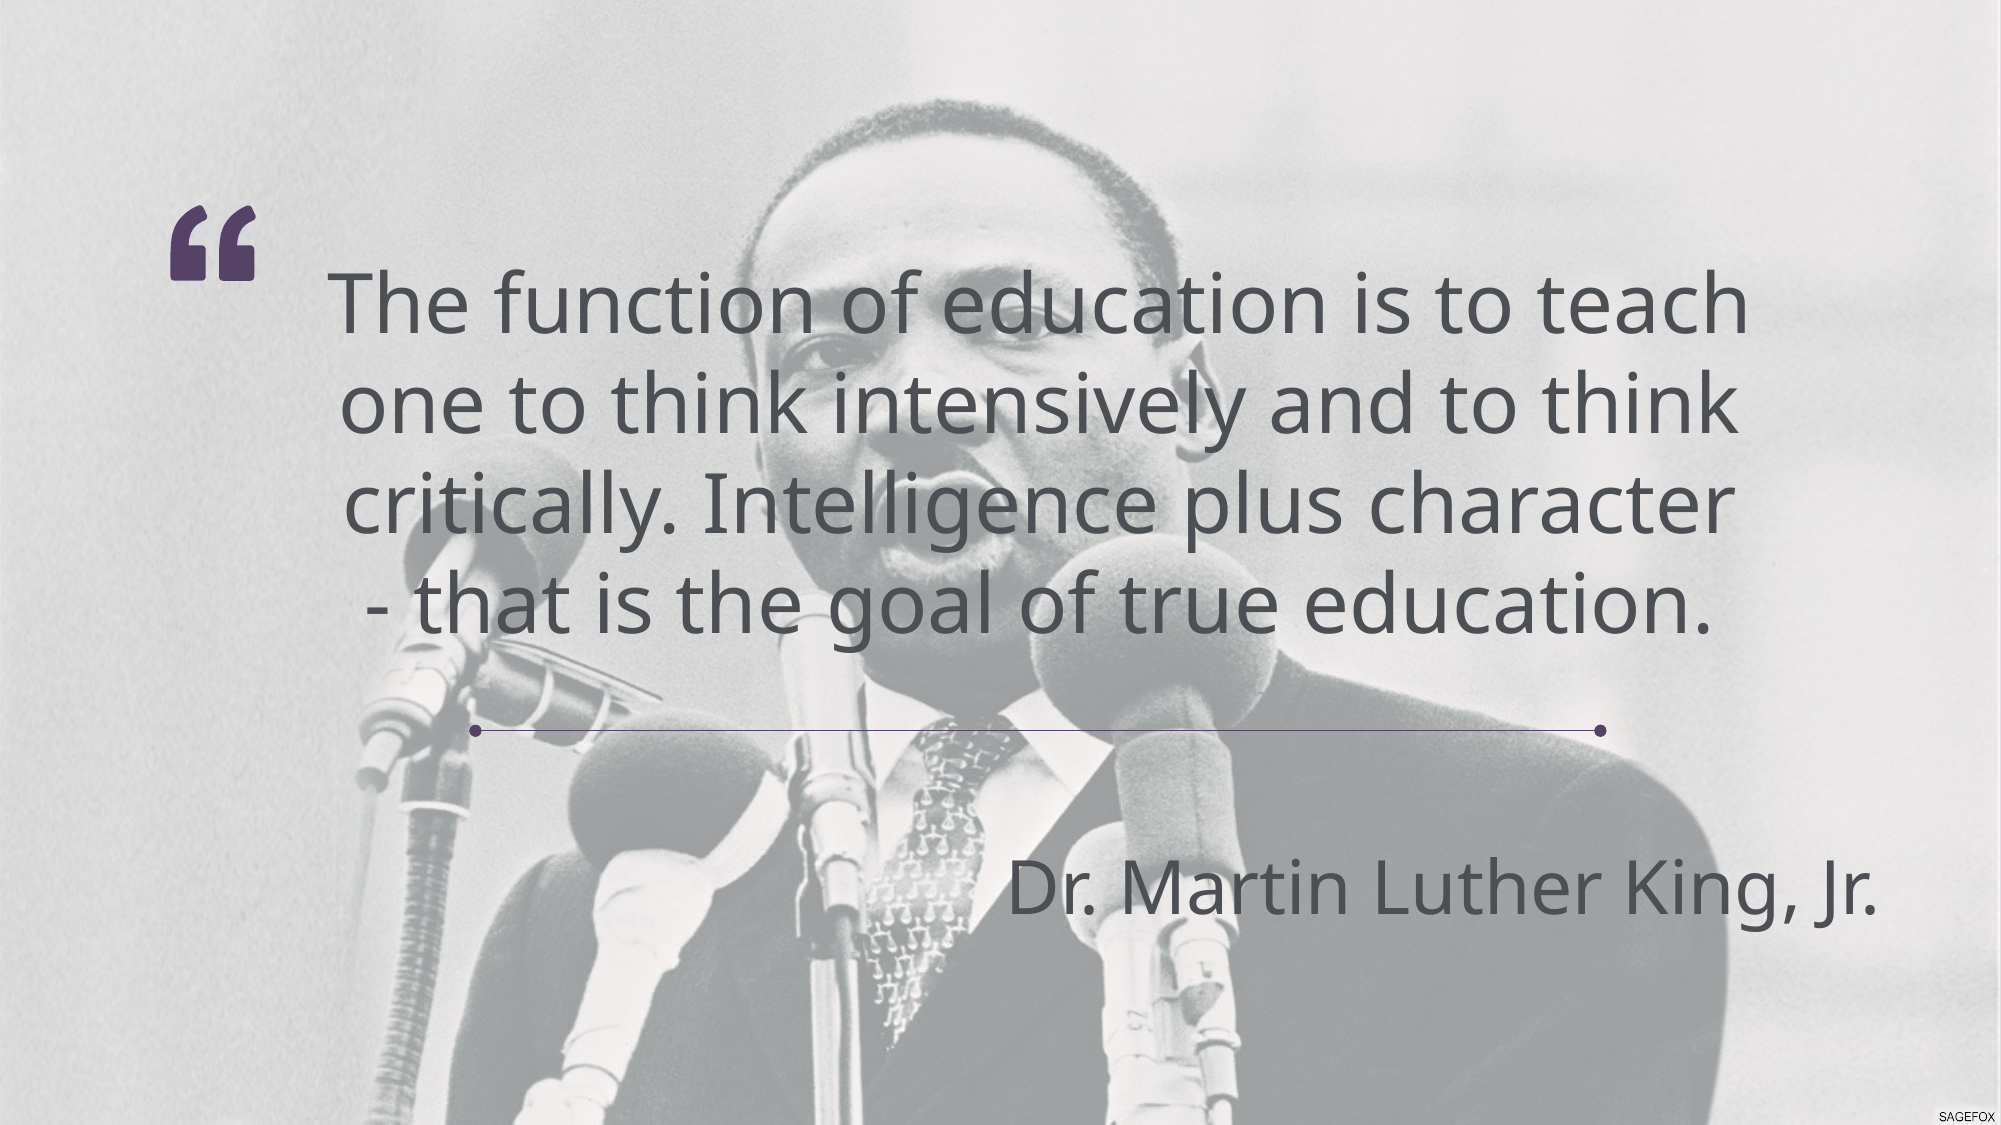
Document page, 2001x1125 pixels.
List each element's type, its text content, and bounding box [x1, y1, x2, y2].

picture [1936, 1111, 1997, 1125]
text_box Dr. Martin Luther King, Jr. [989, 831, 1897, 937]
text_box The function of education is to teach one to think intensively and to think critically. Intelligence plus character - that is the goal of true education. [303, 243, 1777, 658]
text_box [0, 0, 2000, 1125]
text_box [170, 205, 256, 281]
